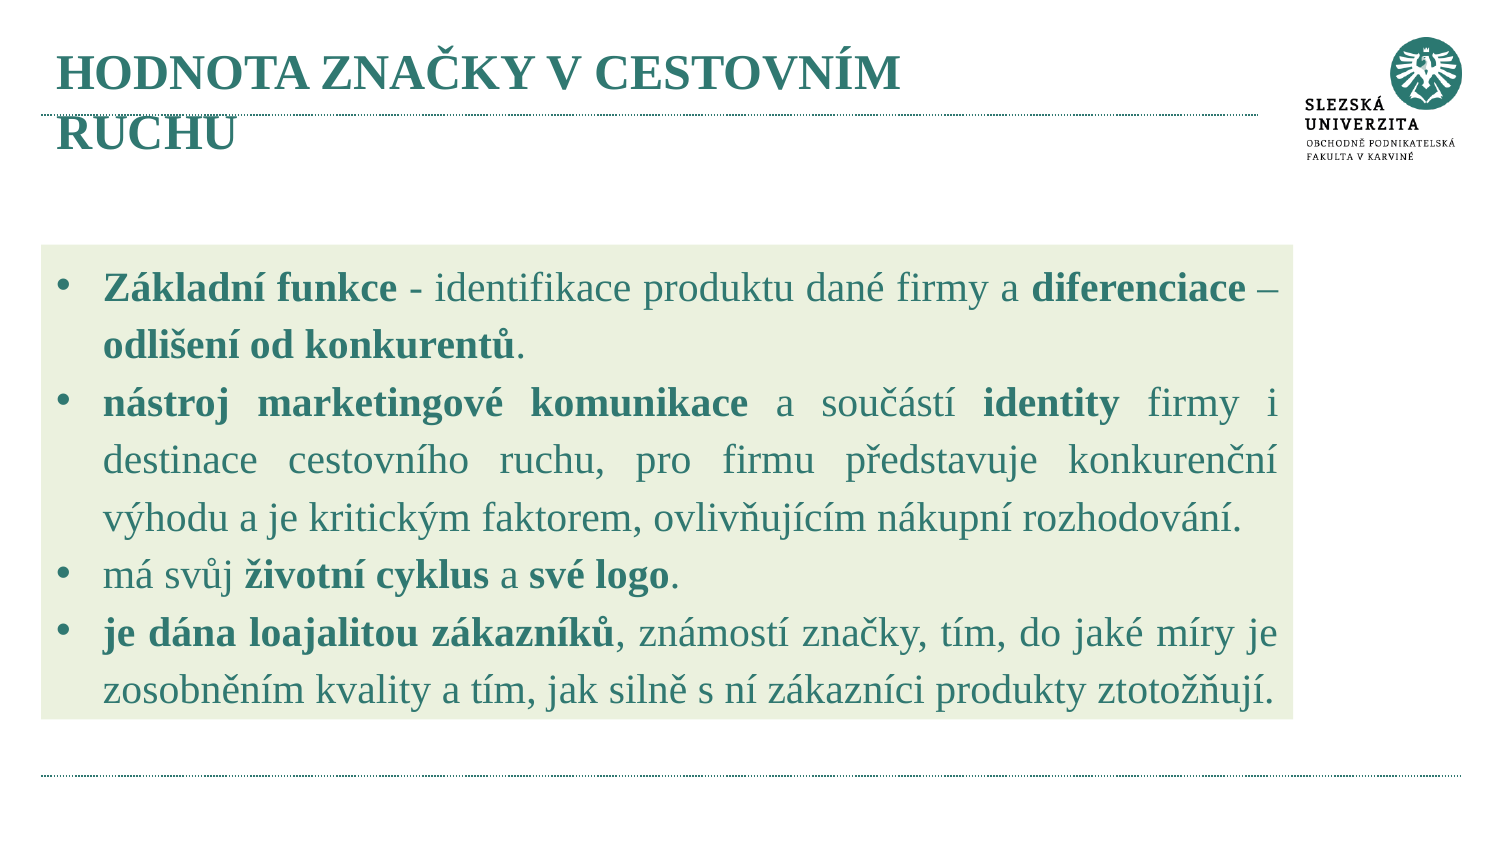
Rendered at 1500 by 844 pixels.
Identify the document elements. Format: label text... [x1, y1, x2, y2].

text_box Základní funkce - identifikace produktu dané firmy a diferenciace – odlišení od konkurentů. nástroj marketingové komunikace a součástí identity firmy i destinace cestovního ruchu, pro firmu představuje konkurenční výhodu a je kritickým faktorem, ovlivňujícím nákupní rozhodování. má svůj životní cyklus a své logo. je dána loajalitou zákazníků, známostí značky, tím, do jaké míry je zosobněním kvality a tím, jak silně s ní zákazníci produkty ztotožňují. [41, 244, 1294, 720]
picture [1305, 37, 1462, 160]
title Hodnota značky v cestovním ruchu [41, 32, 987, 116]
